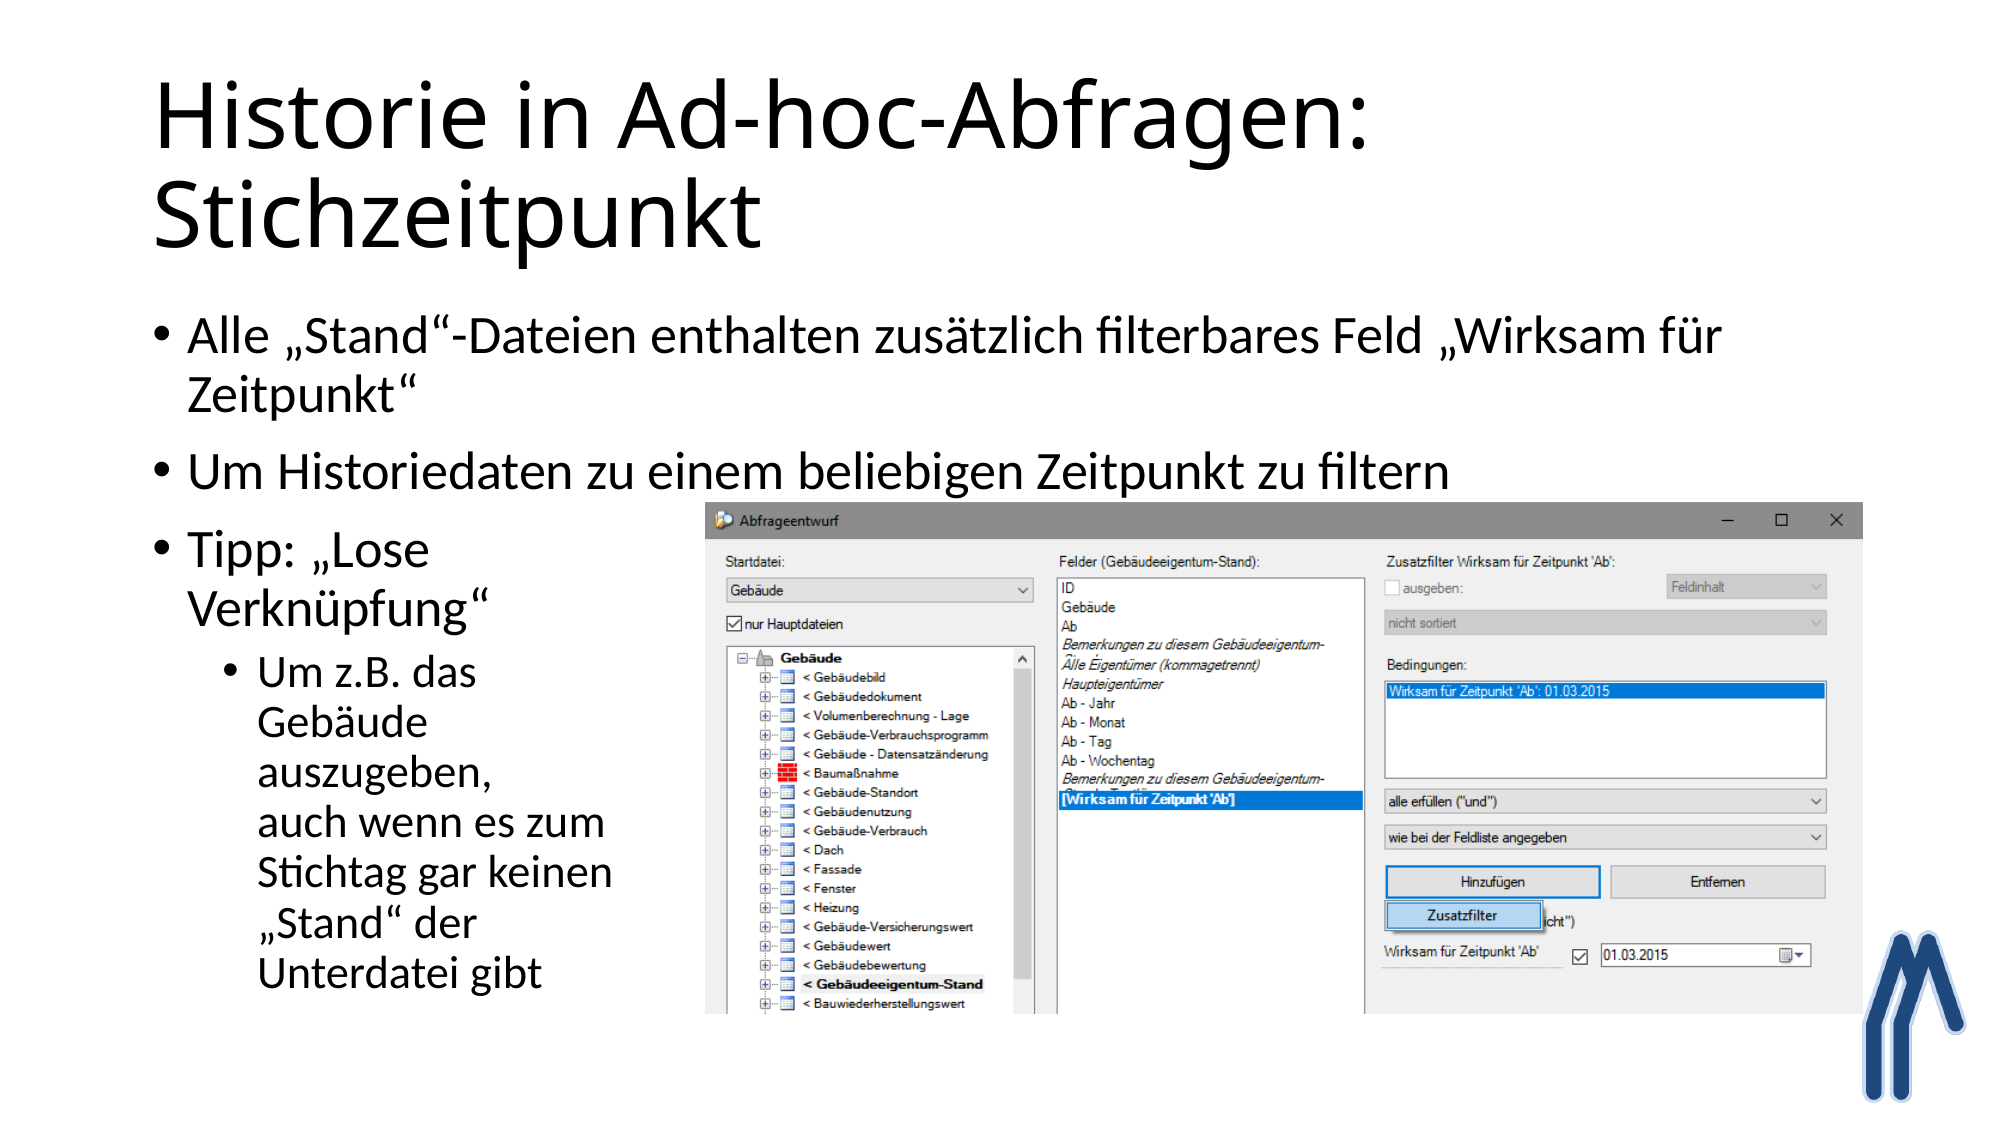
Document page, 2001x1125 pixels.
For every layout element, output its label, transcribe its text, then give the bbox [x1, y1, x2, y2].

list Alle „Stand“-Dateien enthalten zusätzlich filterbares Feld „Wirksam für Zeitpunkt“ Um Historiedaten zu einem beliebigen Zeitpunkt zu filtern Tipp: „Lose Verknüpfung“ Um z.B. das Gebäude auszugeben, auch wenn es zum Stichtag gar keinen „Stand“ der Unterdatei gibt [137, 299, 1863, 1014]
title Historie in Ad-hoc-Abfragen: Stichzeitpunkt [137, 59, 1863, 278]
picture [705, 502, 1967, 1103]
